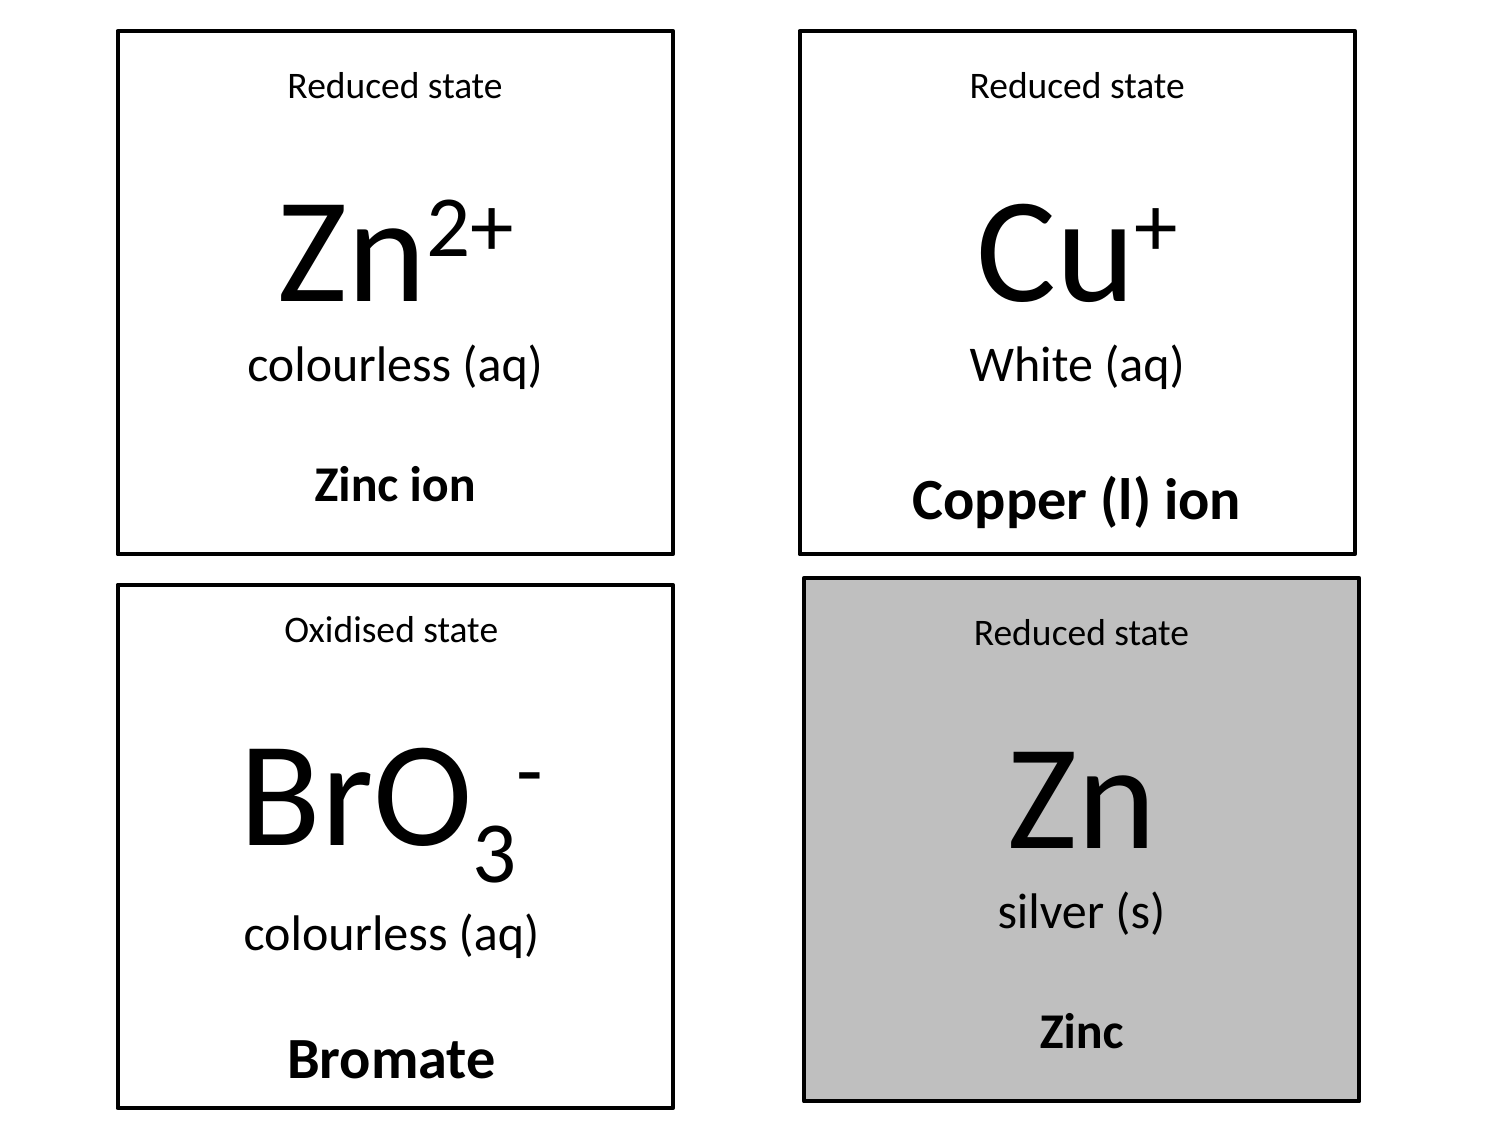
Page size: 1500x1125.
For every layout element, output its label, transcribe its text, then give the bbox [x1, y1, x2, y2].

text_box Reduced state Zn2+ colourless (aq) Zinc ion [94, 53, 697, 519]
text_box [798, 29, 1357, 53]
text_box [116, 1098, 675, 1110]
text_box [798, 539, 1357, 556]
text_box Reduced state Cu+ White (aq) Copper (l) ion [776, 53, 1379, 539]
text_box [116, 583, 675, 597]
text_box Oxidised state BrO3- colourless (aq) Bromate [90, 597, 693, 1098]
text_box [116, 519, 675, 556]
text_box [116, 29, 675, 53]
text_box [802, 1066, 1361, 1103]
text_box Reduced state Zn silver (s) Zinc [780, 600, 1383, 1066]
text_box [802, 576, 1361, 600]
